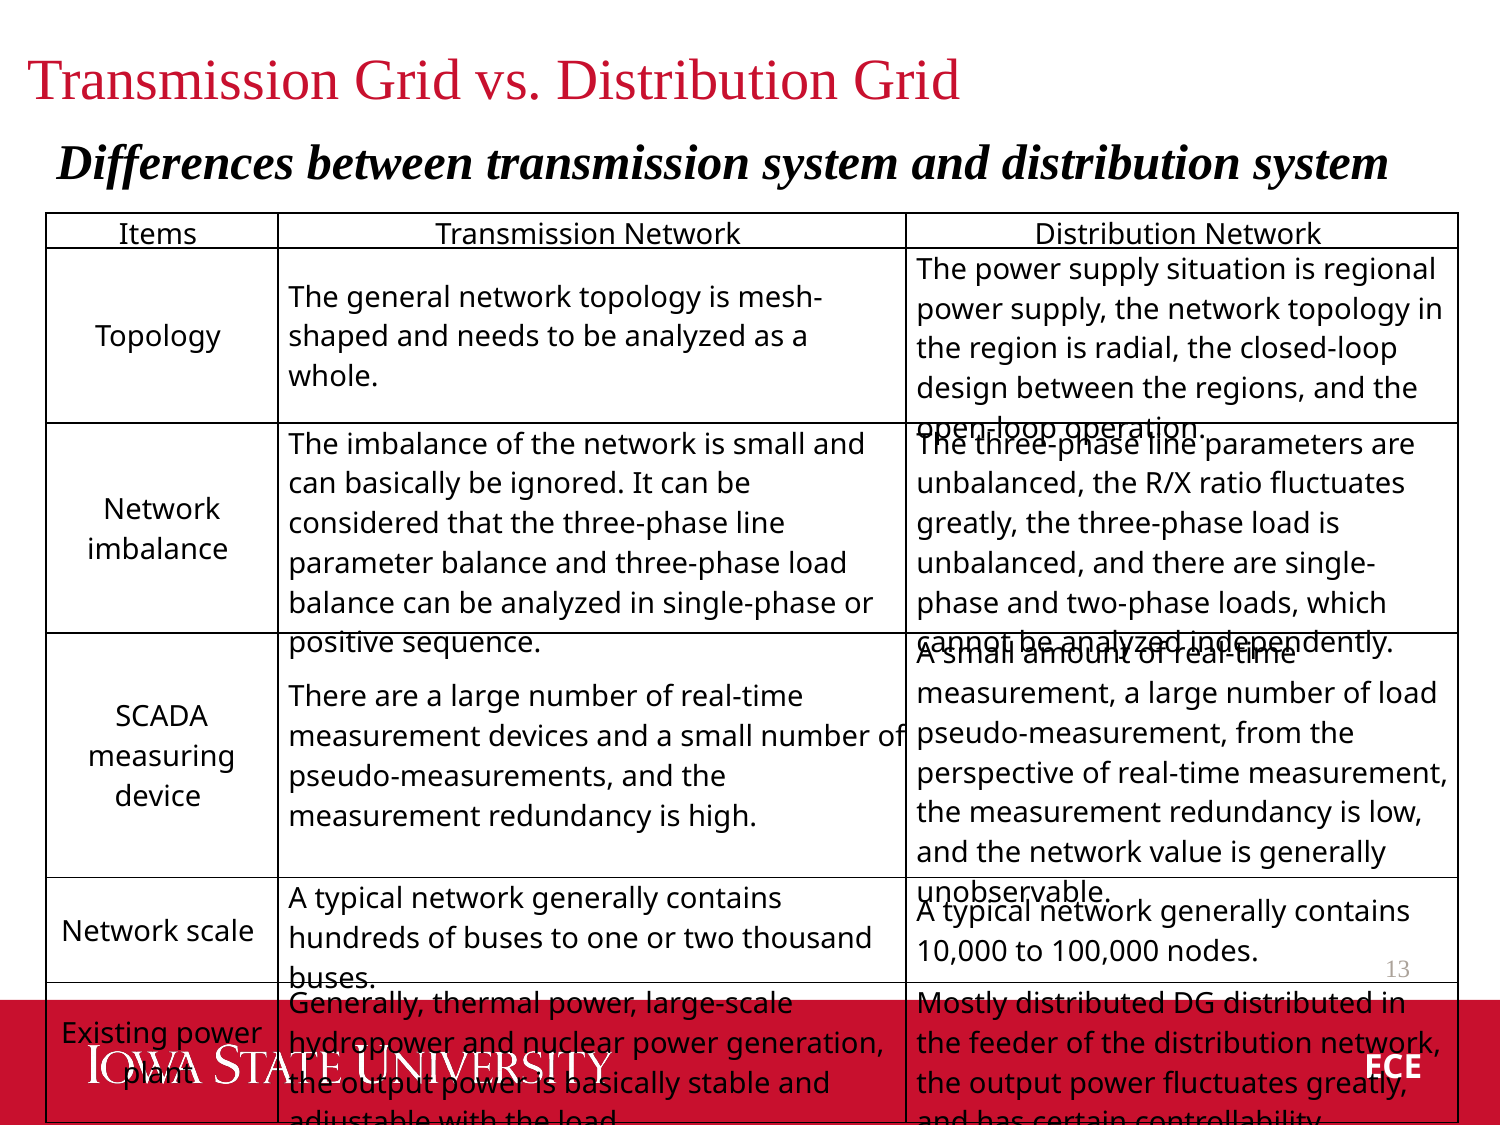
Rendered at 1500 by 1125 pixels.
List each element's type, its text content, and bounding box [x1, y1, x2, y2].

table_cell Topology [47, 249, 277, 422]
table_cell Mostly distributed DG distributed in the feeder of the distribution network, the output power fluctuates greatly, and has certain controllability. [907, 983, 1457, 1122]
table_cell Network scale [47, 878, 277, 982]
table_cell A typical network generally contains 10,000 to 100,000 nodes. [907, 878, 1457, 982]
table_cell SCADA measuring device [47, 634, 277, 877]
table_cell A small amount of real-time measurement, a large number of load pseudo-measurement, from the perspective of real-time measurement, the measurement redundancy is low, and the network value is generally unobservable. [907, 634, 1457, 877]
table_cell Network imbalance [47, 424, 277, 632]
table_header Transmission Network [279, 214, 905, 247]
table_cell Existing power plant [47, 983, 277, 1122]
title Transmission Grid vs. Distribution Grid [12, 24, 1288, 130]
table_cell There are a large number of real-time measurement devices and a small number of pseudo-measurements, and the measurement redundancy is high. [279, 634, 905, 877]
table_header Distribution Network [907, 214, 1457, 247]
table_header Items [47, 214, 277, 247]
table_cell The power supply situation is regional power supply, the network topology in the region is radial, the closed-loop design between the regions, and the open-loop operation. [907, 249, 1457, 422]
table_cell A typical network generally contains hundreds of buses to one or two thousand buses. [279, 878, 905, 982]
table_cell Generally, thermal power, large-scale hydropower and nuclear power generation, the output power is basically stable and adjustable with the load. [279, 983, 905, 1122]
table_cell The three-phase line parameters are unbalanced, the R/X ratio fluctuates greatly, the three-phase load is unbalanced, and there are single-phase and two-phase loads, which cannot be analyzed independently. [907, 424, 1457, 632]
table_cell The imbalance of the network is small and can basically be ignored. It can be considered that the three-phase line parameter balance and three-phase load balance can be analyzed in single-phase or positive sequence. [279, 424, 905, 632]
table_cell The general network topology is mesh-shaped and needs to be analyzed as a whole. [279, 249, 905, 422]
text_box Differences between transmission system and distribution system [41, 122, 1455, 258]
